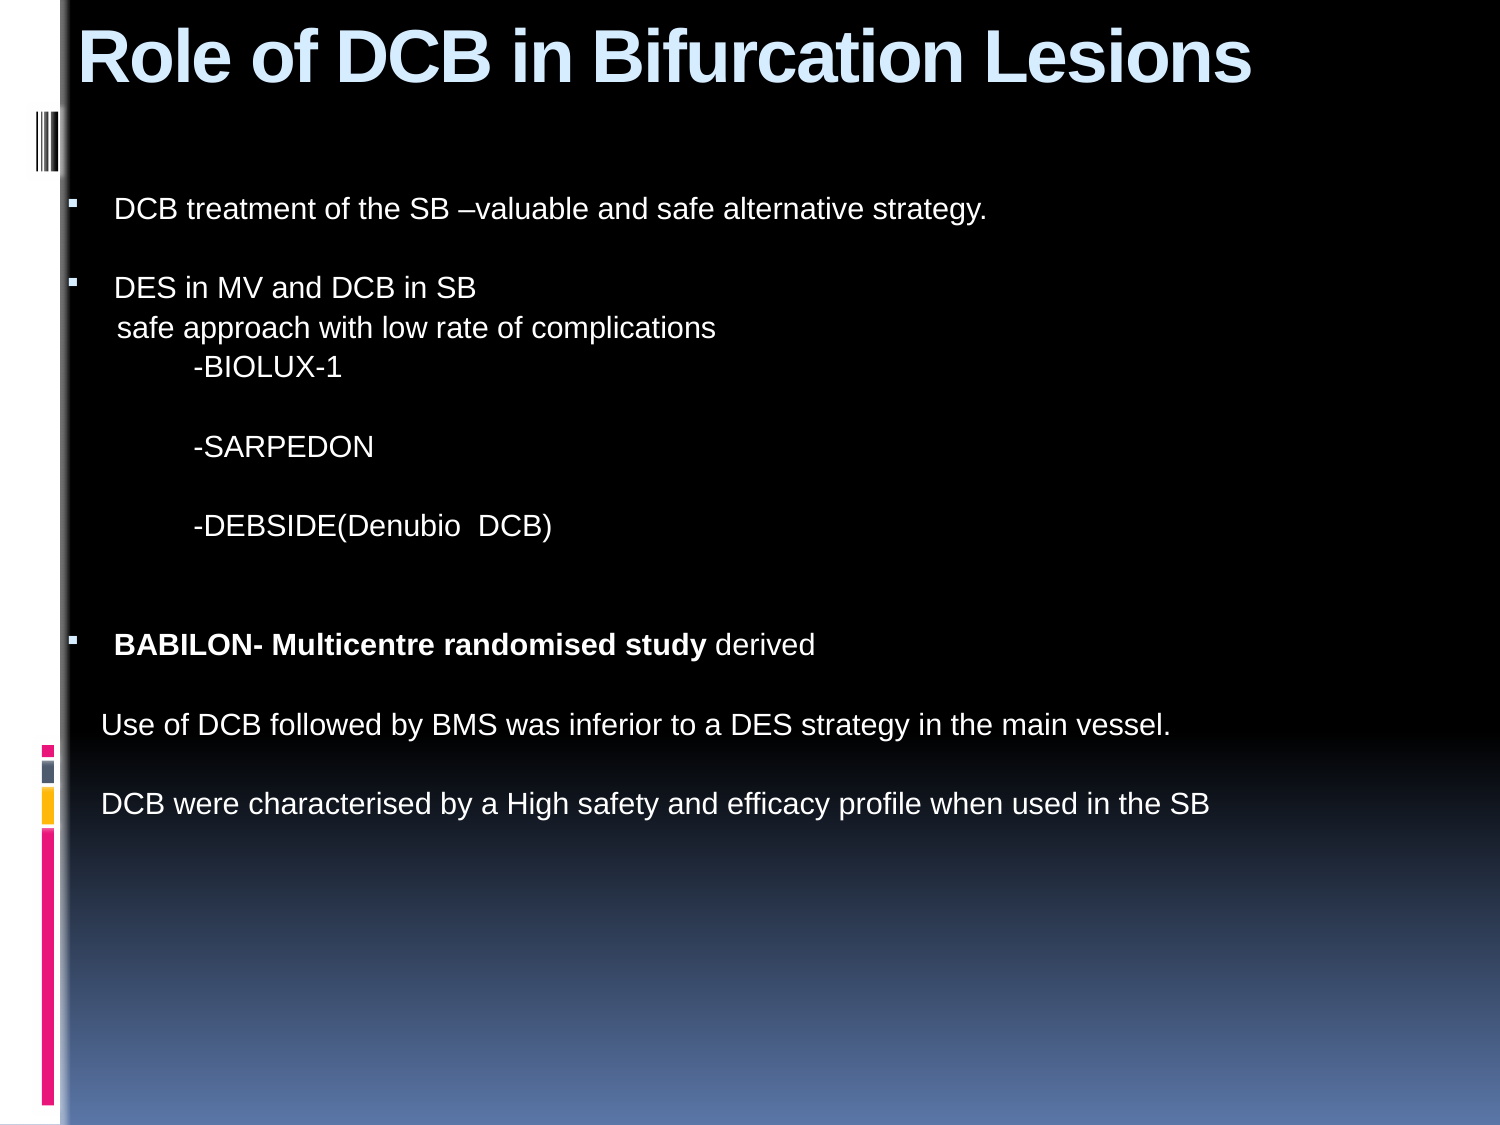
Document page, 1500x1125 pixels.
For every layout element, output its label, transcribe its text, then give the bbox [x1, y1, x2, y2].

list DCB treatment of the SB –valuable and safe alternative strategy. DES in MV and DCB in SB safe approach with low rate of complications -BIOLUX-1 -SARPEDON -DEBSIDE(Denubio DCB) BABILON- Multicentre randomised study derived Use of DCB followed by BMS was inferior to a DES strategy in the main vessel. DCB were characterised by a High safety and efficacy profile when used in the SB [42, 162, 1500, 877]
title Role of DCB in Bifurcation Lesions [62, 0, 1500, 150]
